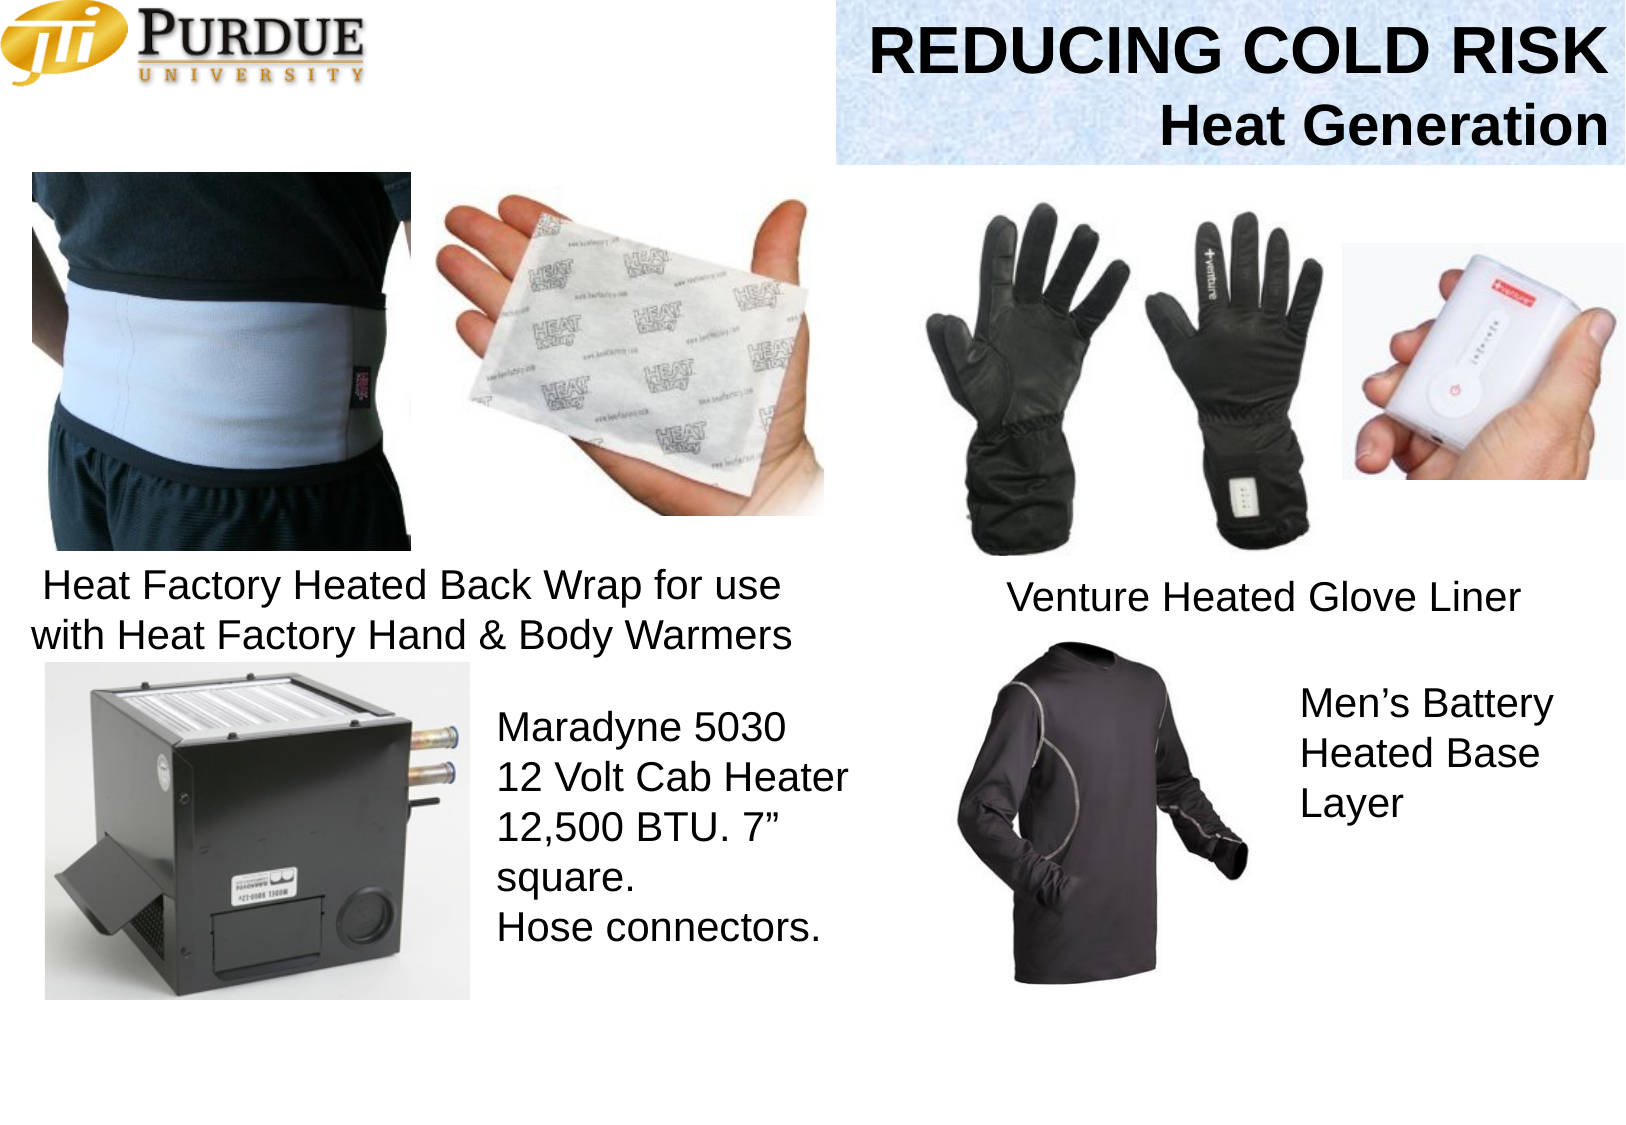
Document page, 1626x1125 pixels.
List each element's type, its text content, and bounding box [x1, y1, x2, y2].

text_box Heat Factory Heated Back Wrap for use with Heat Factory Hand & Body Warmers [0, 550, 825, 666]
picture [918, 632, 1274, 988]
picture [434, 184, 825, 516]
picture [918, 196, 1625, 557]
text_box REDUCING COLD RISK Heat Generation [836, 0, 1625, 165]
text_box Venture Heated Glove Liner [991, 562, 1537, 628]
text_box Maradyne 5030 12 Volt Cab Heater 12,500 BTU. 7” square. Hose connectors. [481, 692, 907, 958]
picture [44, 661, 471, 1000]
picture [32, 172, 412, 552]
text_box Men’s Battery Heated Base Layer [1284, 668, 1625, 834]
picture [0, 0, 373, 92]
